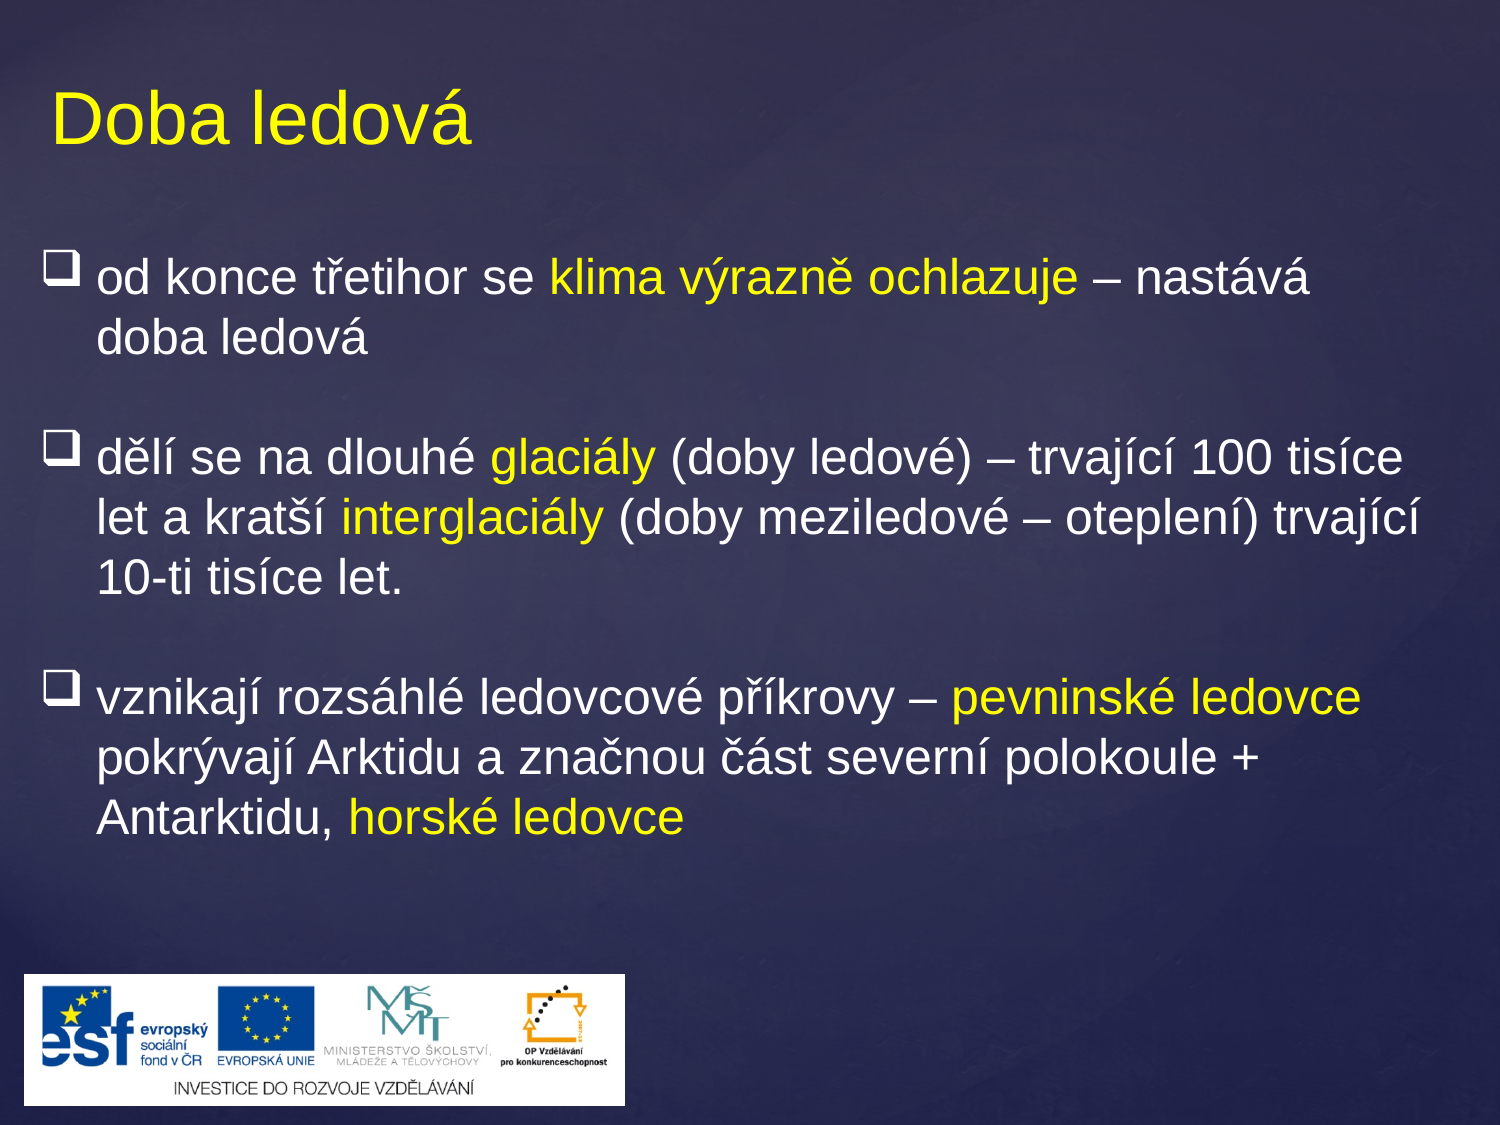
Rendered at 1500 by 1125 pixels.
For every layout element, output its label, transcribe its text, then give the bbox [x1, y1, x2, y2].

picture [24, 974, 626, 1107]
text_box Doba ledová [35, 62, 1449, 168]
text_box od konce třetihor se klima výrazně ochlazuje – nastává doba ledová dělí se na dlouhé glaciály (doby ledové) – trvající 100 tisíce let a kratší interglaciály (doby meziledové – oteplení) trvající 10-ti tisíce let. vznikají rozsáhlé ledovcové příkrovy – pevninské ledovce pokrývají Arktidu a značnou část severní polokoule + Antarktidu, horské ledovce [24, 237, 1438, 853]
